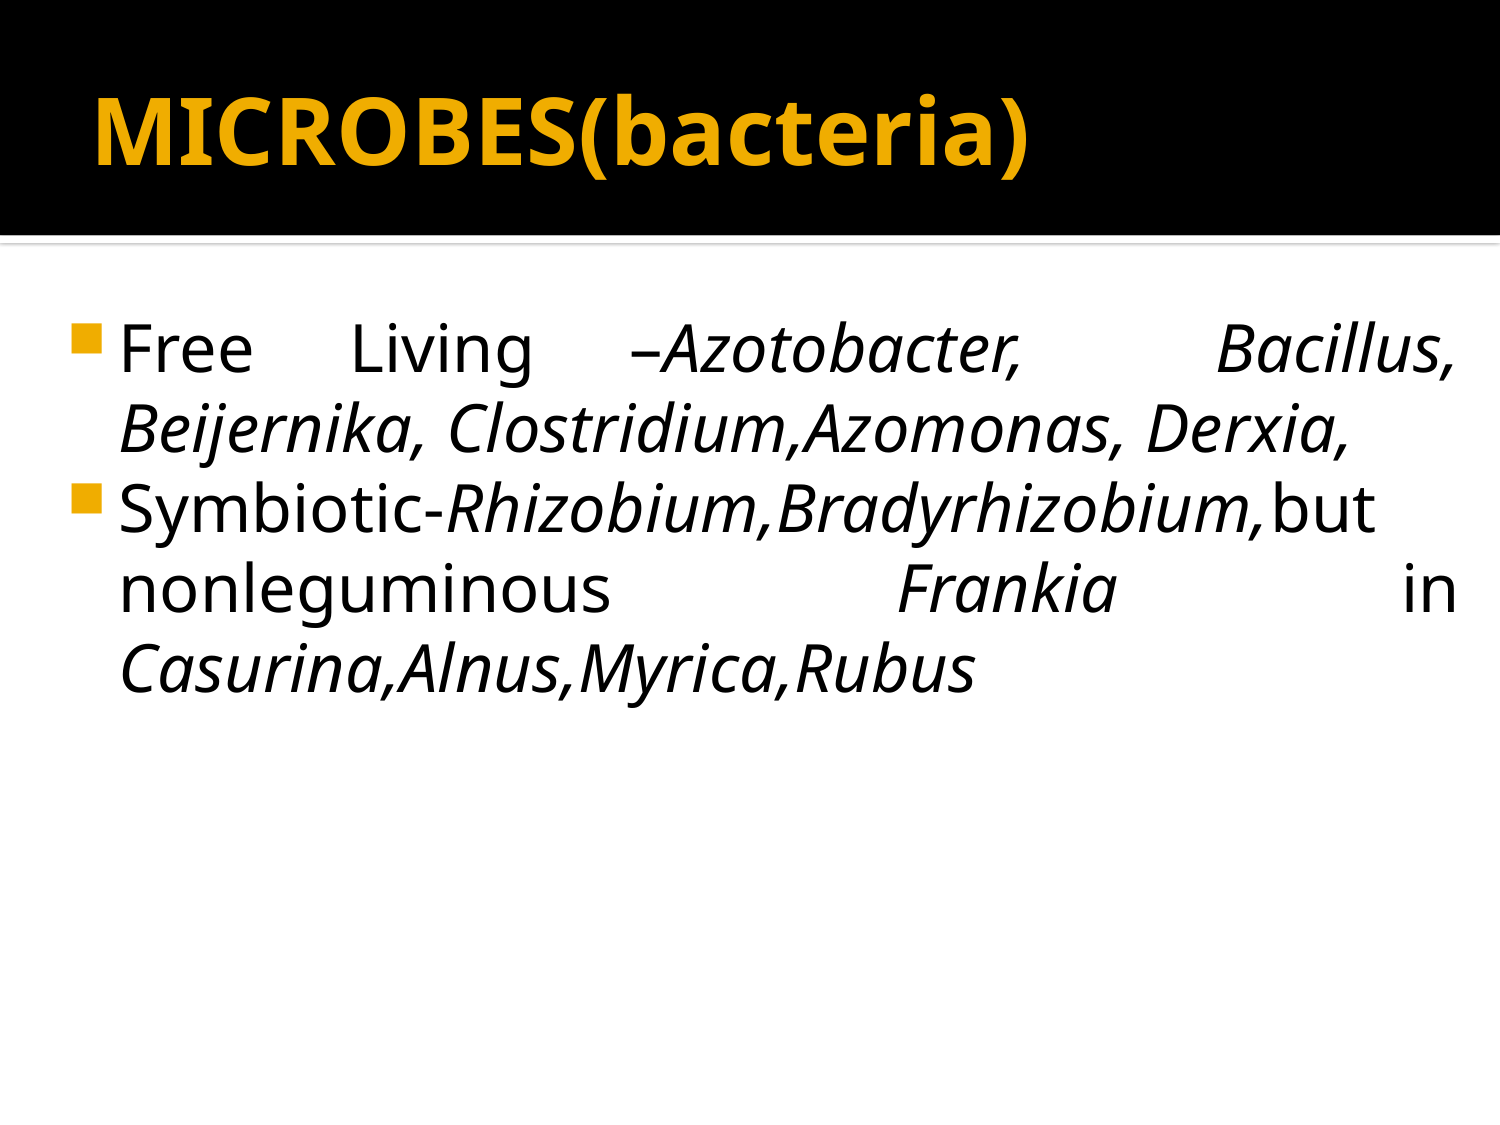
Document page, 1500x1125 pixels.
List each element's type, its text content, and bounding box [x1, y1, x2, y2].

title MICROBES(bacteria) [75, 25, 1425, 231]
list Free Living –Azotobacter, Bacillus, Beijernika, Clostridium,Azomonas, Derxia, Symbiotic-Rhizobium,Bradyrhizobium,but nonleguminous Frankia in Casurina,Alnus,Myrica,Rubus [37, 291, 1475, 1050]
